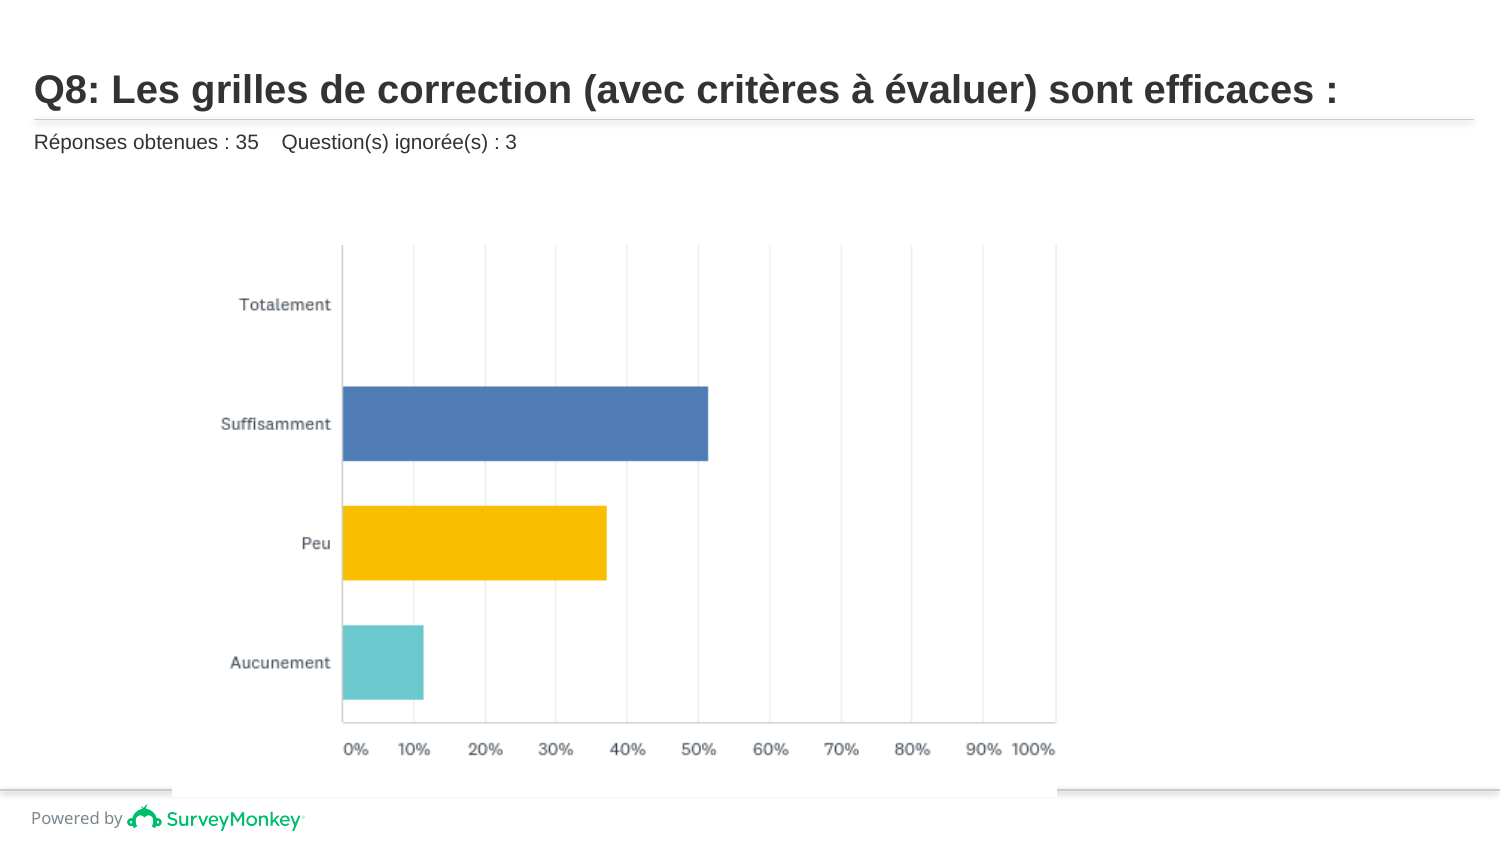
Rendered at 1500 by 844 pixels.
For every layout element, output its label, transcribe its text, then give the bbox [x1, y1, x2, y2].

picture [116, 245, 1057, 842]
title Q8: Les grilles de correction (avec critères à évaluer) sont efficaces : [18, 54, 1369, 119]
list Réponses obtenues : 35 Question(s) ignorée(s) : 3 [18, 120, 894, 162]
